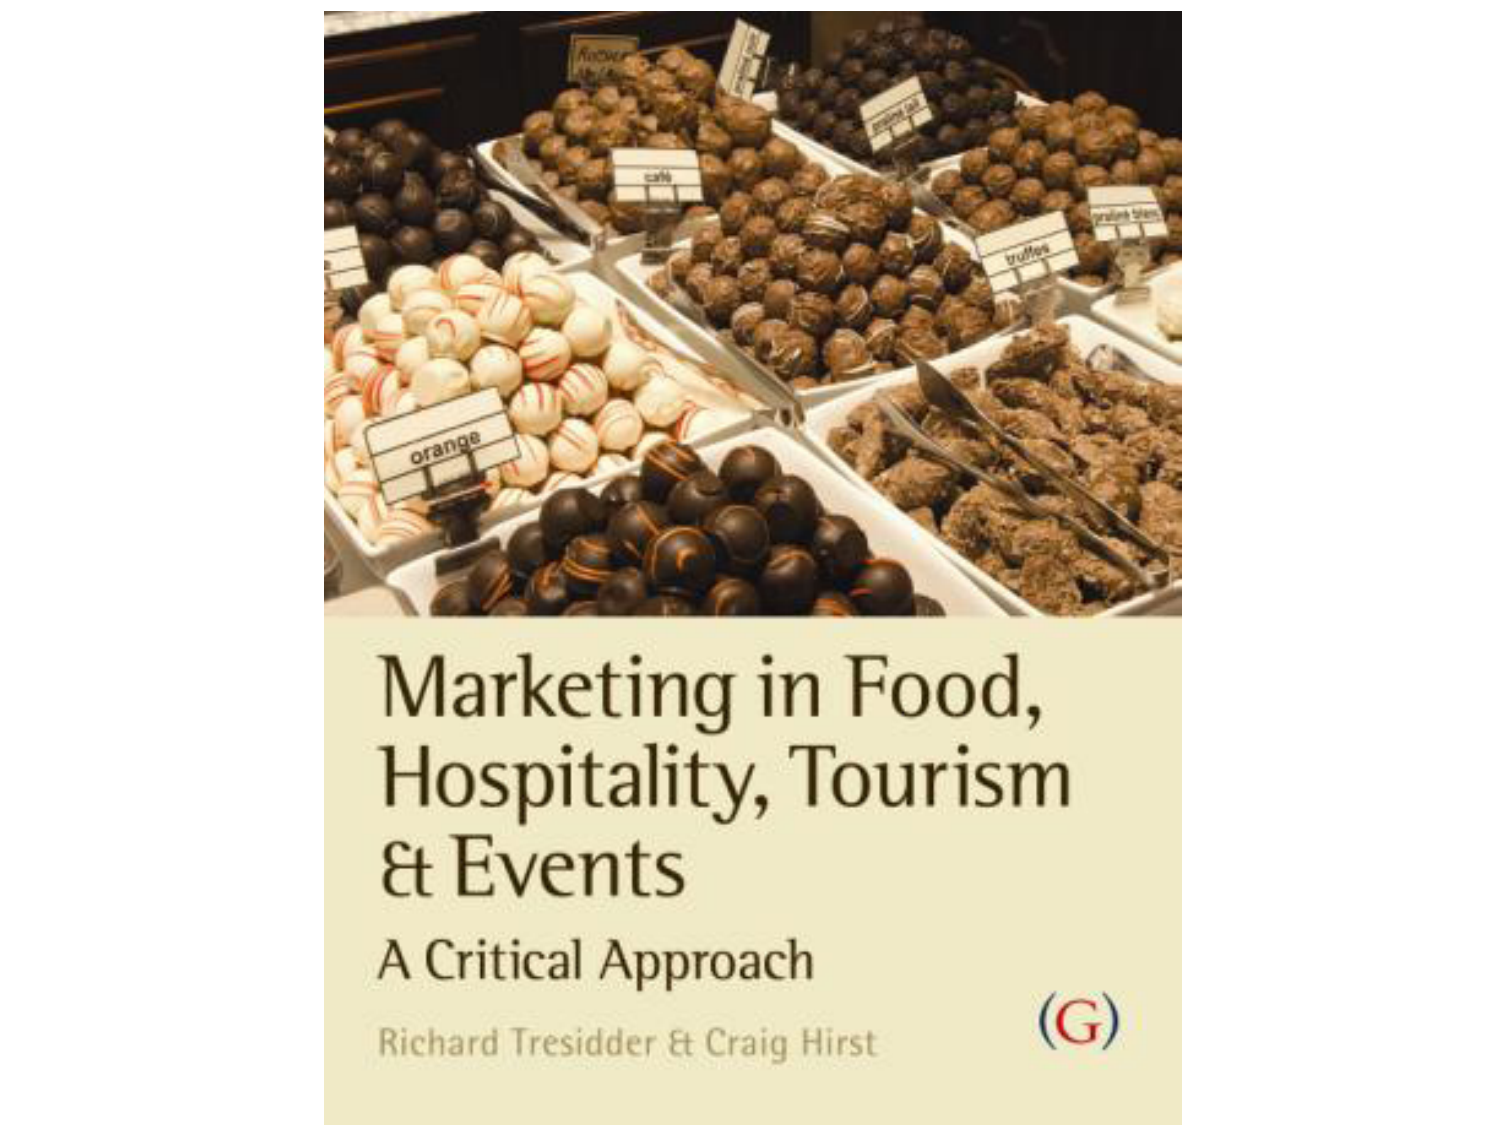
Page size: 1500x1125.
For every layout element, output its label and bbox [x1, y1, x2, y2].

picture [324, 11, 1182, 1125]
